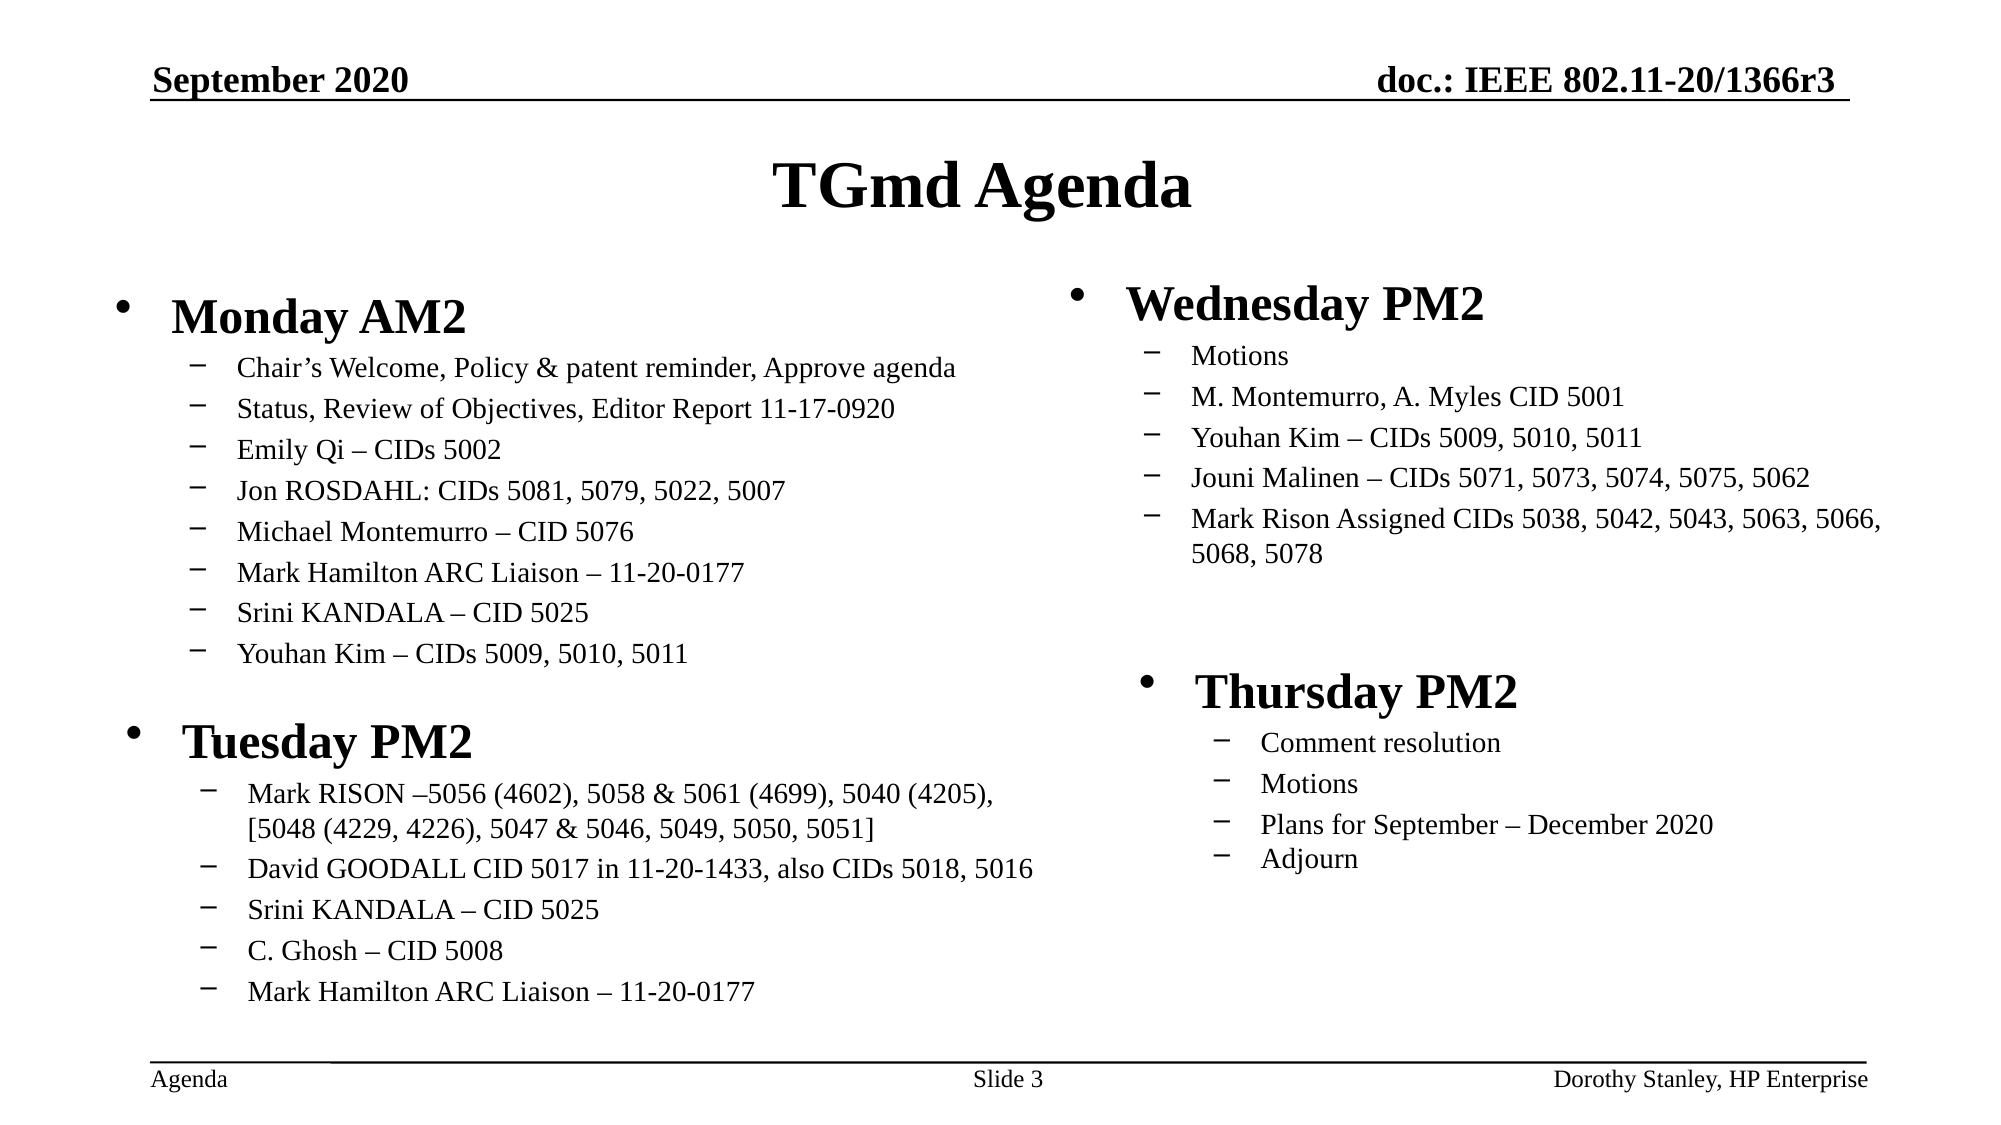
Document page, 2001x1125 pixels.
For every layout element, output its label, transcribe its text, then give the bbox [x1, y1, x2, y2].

text_box Wednesday PM2 Motions M. Montemurro, A. Myles CID 5001 Youhan Kim – CIDs 5009, 5010, 5011 Jouni Malinen – CIDs 5071, 5073, 5074, 5075, 5062 Mark Rison Assigned CIDs 5038, 5042, 5043, 5063, 5066, 5068, 5078 [1054, 275, 1900, 600]
slide_number Slide 3 [972, 1088, 1044, 1093]
text_box Monday AM2 Chair’s Welcome, Policy & patent reminder, Approve agenda Status, Review of Objectives, Editor Report 11-17-0920 Emily Qi – CIDs 5002 Jon ROSDAHL: CIDs 5081, 5079, 5022, 5007 Michael Montemurro – CID 5076 Mark Hamilton ARC Liaison – 11-20-0177 Srini KANDALA – CID 5025 Youhan Kim – CIDs 5009, 5010, 5011 [99, 287, 1044, 663]
footer Dorothy Stanley, HP Enterprise [1549, 1062, 1869, 1093]
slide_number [152, 54, 567, 100]
text_box Thursday PM2 Comment resolution Motions Plans for September – December 2020 Adjourn [1123, 662, 1899, 938]
text_box Tuesday PM2 Mark RISON –5056 (4602), 5058 & 5061 (4699), 5040 (4205), [5048 (4229, 4226), 5047 & 5046, 5049, 5050, 5051] David GOODALL CID 5017 in 11-20-1433, also CIDs 5018, 5016 Srini KANDALA – CID 5025 C. Ghosh – CID 5008 Mark Hamilton ARC Liaison – 11-20-0177 [110, 712, 1055, 1088]
title TGmd Agenda [362, 112, 1638, 250]
